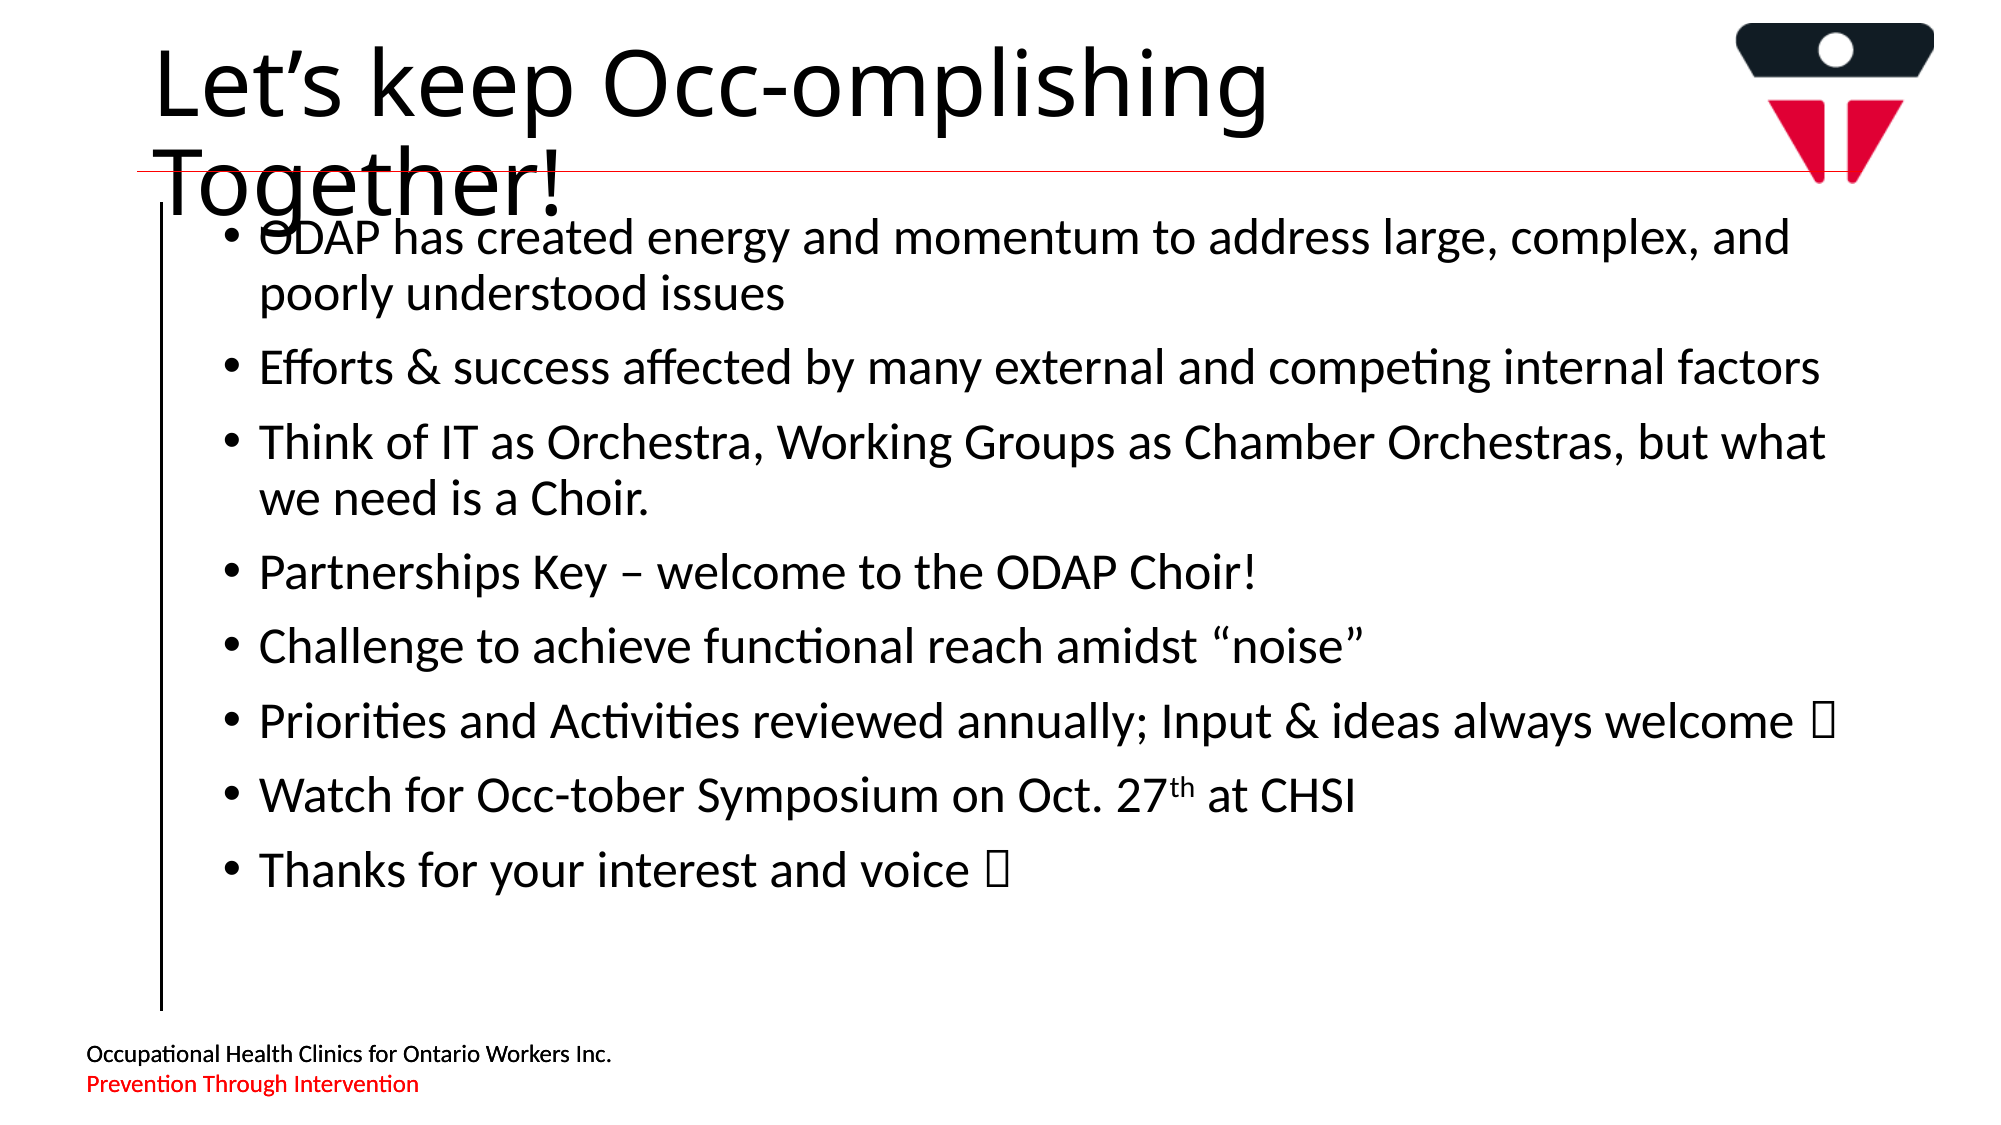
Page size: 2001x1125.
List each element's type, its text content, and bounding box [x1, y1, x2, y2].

title Let’s keep Occ-omplishing Together! [137, 27, 1713, 171]
title Let’s keep Occ-omplishing Together! [137, 172, 1713, 245]
list ODAP has created energy and momentum to address large, complex, and poorly understood issues Efforts & success affected by many external and competing internal factors Think of IT as Orchestra, Working Groups as Chamber Orchestras, but what we need is a Choir. Partnerships Key – welcome to the ODAP Choir! Challenge to achieve functional reach amidst “noise” Priorities and Activities reviewed annually; Input & ideas always welcome  Watch for Occ-tober Symposium on Oct. 27th at CHSI Thanks for your interest and voice  [207, 202, 1863, 1014]
text_box Occupational Health Clinics for Ontario Workers Inc. Prevention Through Intervention [71, 1030, 868, 1105]
